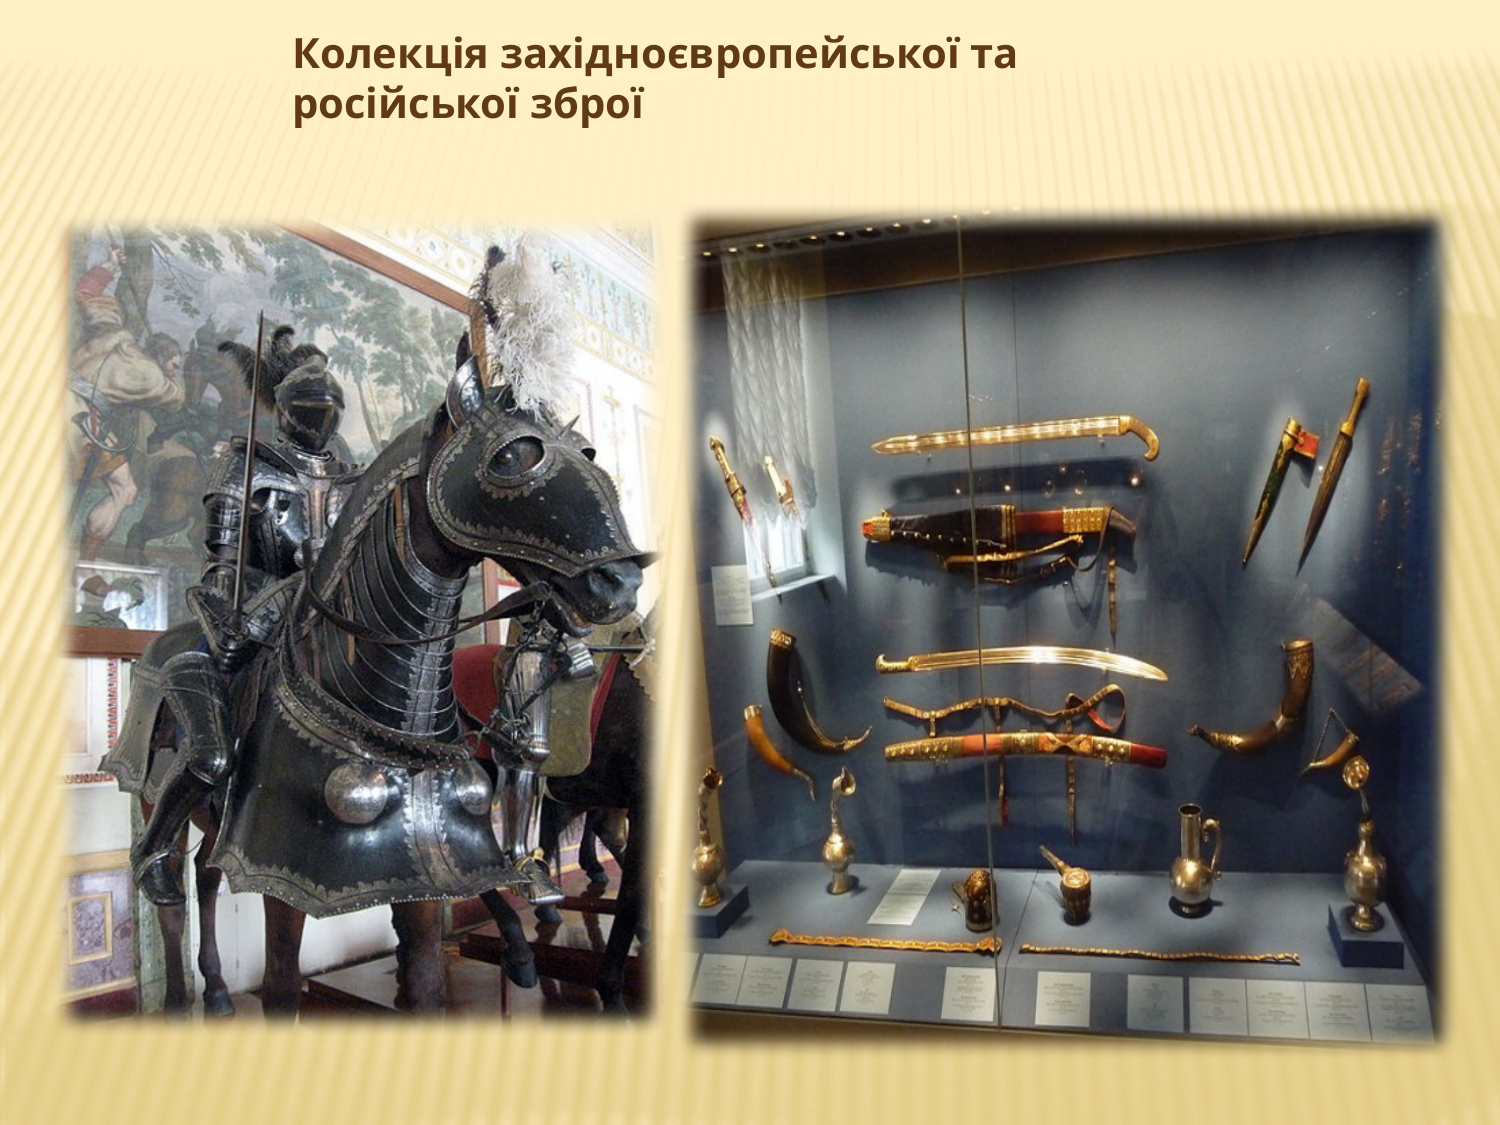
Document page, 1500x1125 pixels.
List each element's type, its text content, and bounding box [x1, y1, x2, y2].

picture [674, 201, 1461, 1061]
text_box Колекція західноєвропейської та російської зброї [277, 19, 1173, 134]
picture [50, 212, 670, 1038]
